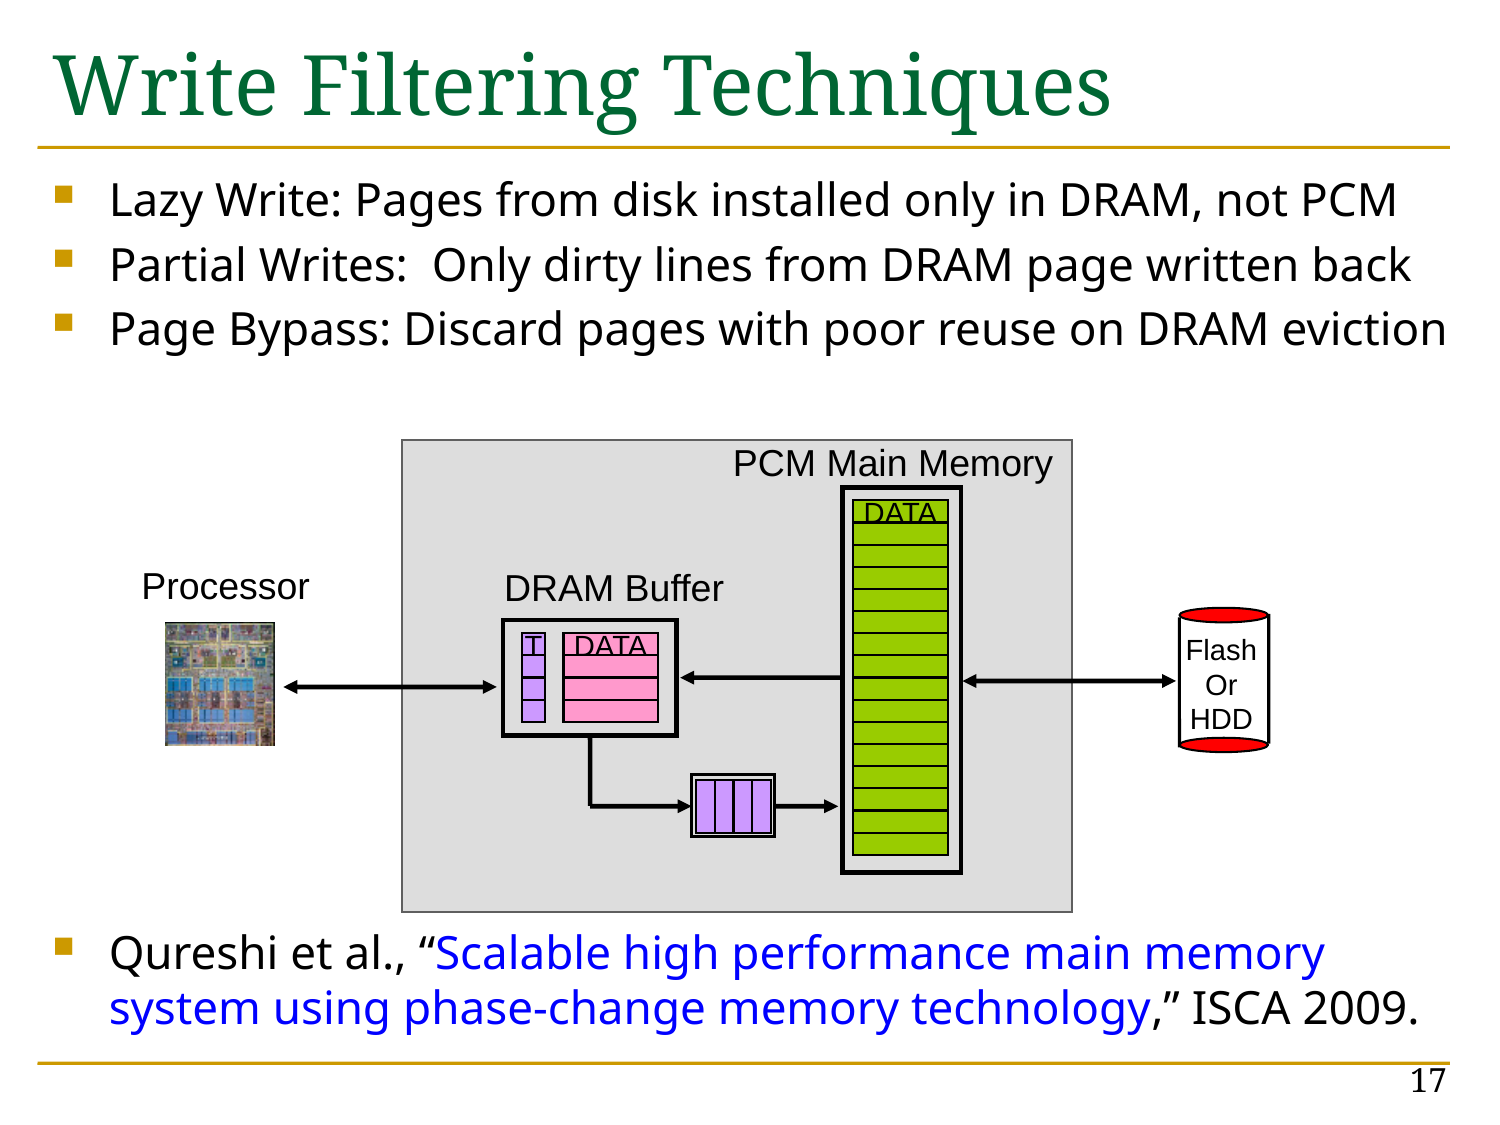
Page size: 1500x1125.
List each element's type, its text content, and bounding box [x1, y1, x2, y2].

picture [165, 621, 275, 746]
text_box Processor [130, 556, 321, 613]
text_box [283, 680, 497, 694]
list Lazy Write: Pages from disk installed only in DRAM, not PCM Partial Writes: Only dirty lines from DRAM page written back Page Bypass: Discard pages with poor reuse on DRAM eviction Qureshi et al., “Scalable high performance main memory system using phase-change memory technology,” ISCA 2009. [37, 163, 1500, 1016]
text_box [780, 800, 839, 813]
text_box PCM Main Memory [722, 434, 1064, 490]
title Write Filtering Techniques [37, 24, 1450, 163]
text_box [680, 671, 843, 684]
text_box [962, 674, 1169, 688]
slide_number 17 [1111, 1036, 1462, 1112]
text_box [853, 500, 948, 856]
text_box [401, 678, 1073, 913]
text_box DRAM Buffer [493, 559, 735, 615]
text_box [502, 619, 677, 736]
text_box [590, 800, 686, 813]
text_box [401, 439, 842, 686]
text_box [691, 774, 775, 838]
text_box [1174, 607, 1269, 753]
text_box [962, 439, 1073, 680]
text_box [842, 490, 962, 873]
